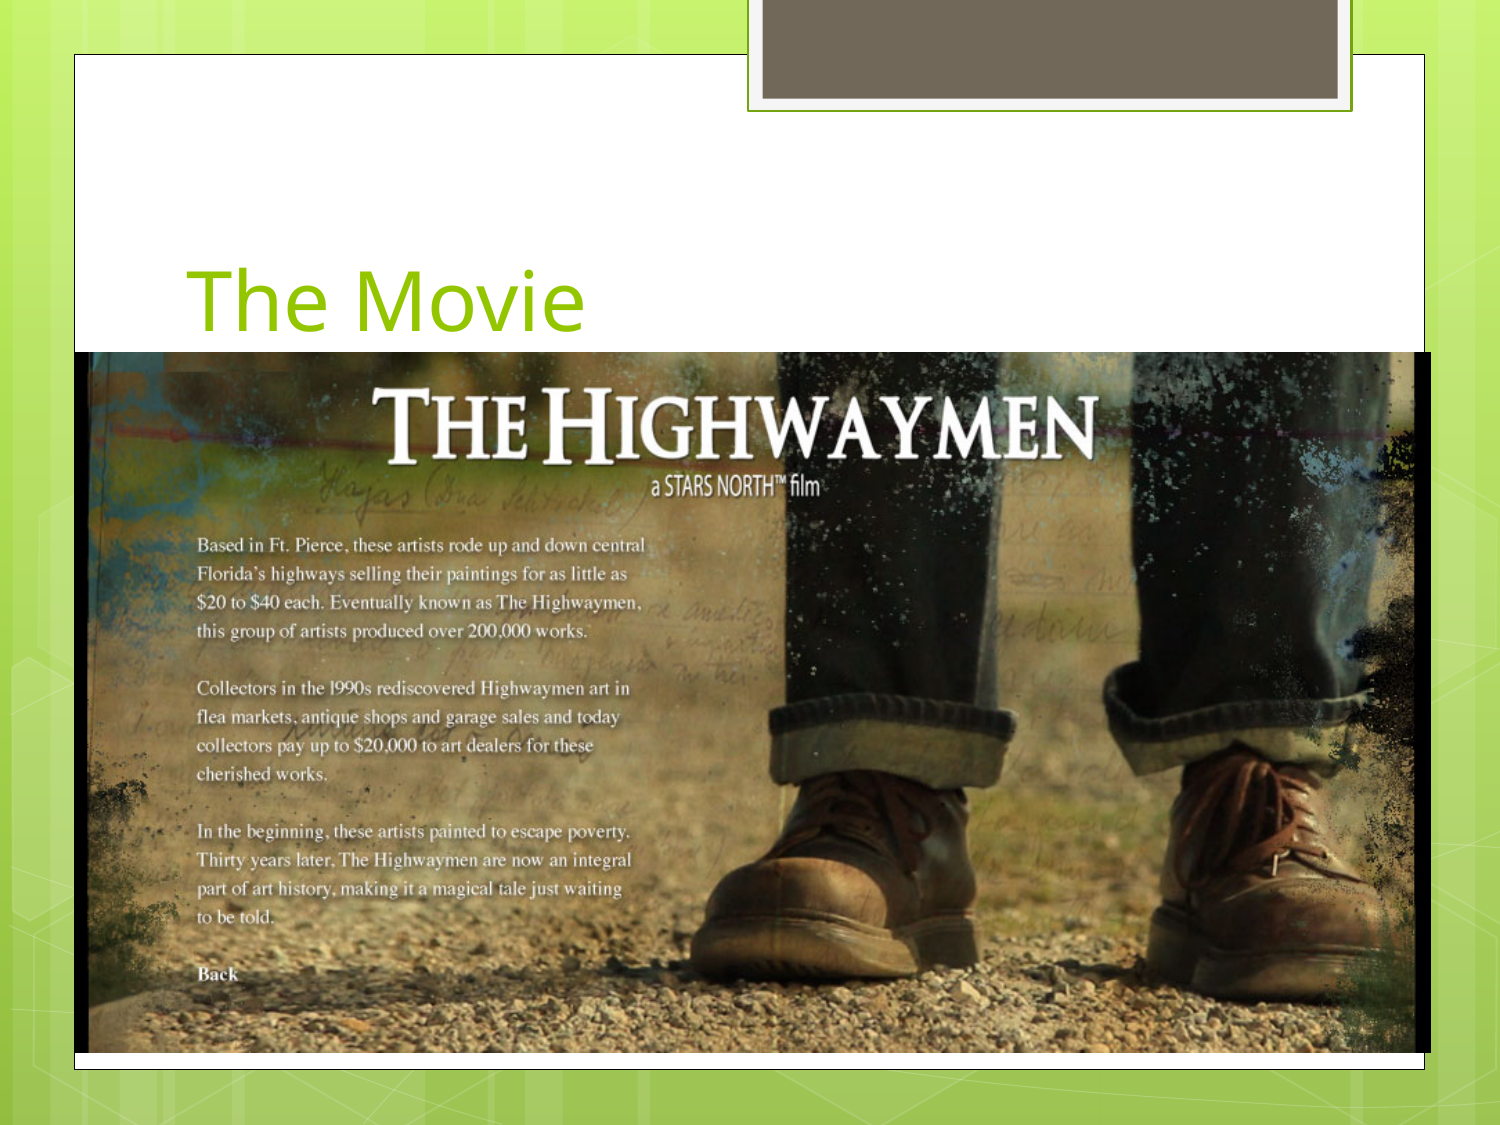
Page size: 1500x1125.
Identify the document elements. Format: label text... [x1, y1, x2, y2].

picture [74, 352, 1431, 1053]
title The Movie [171, 168, 1324, 350]
